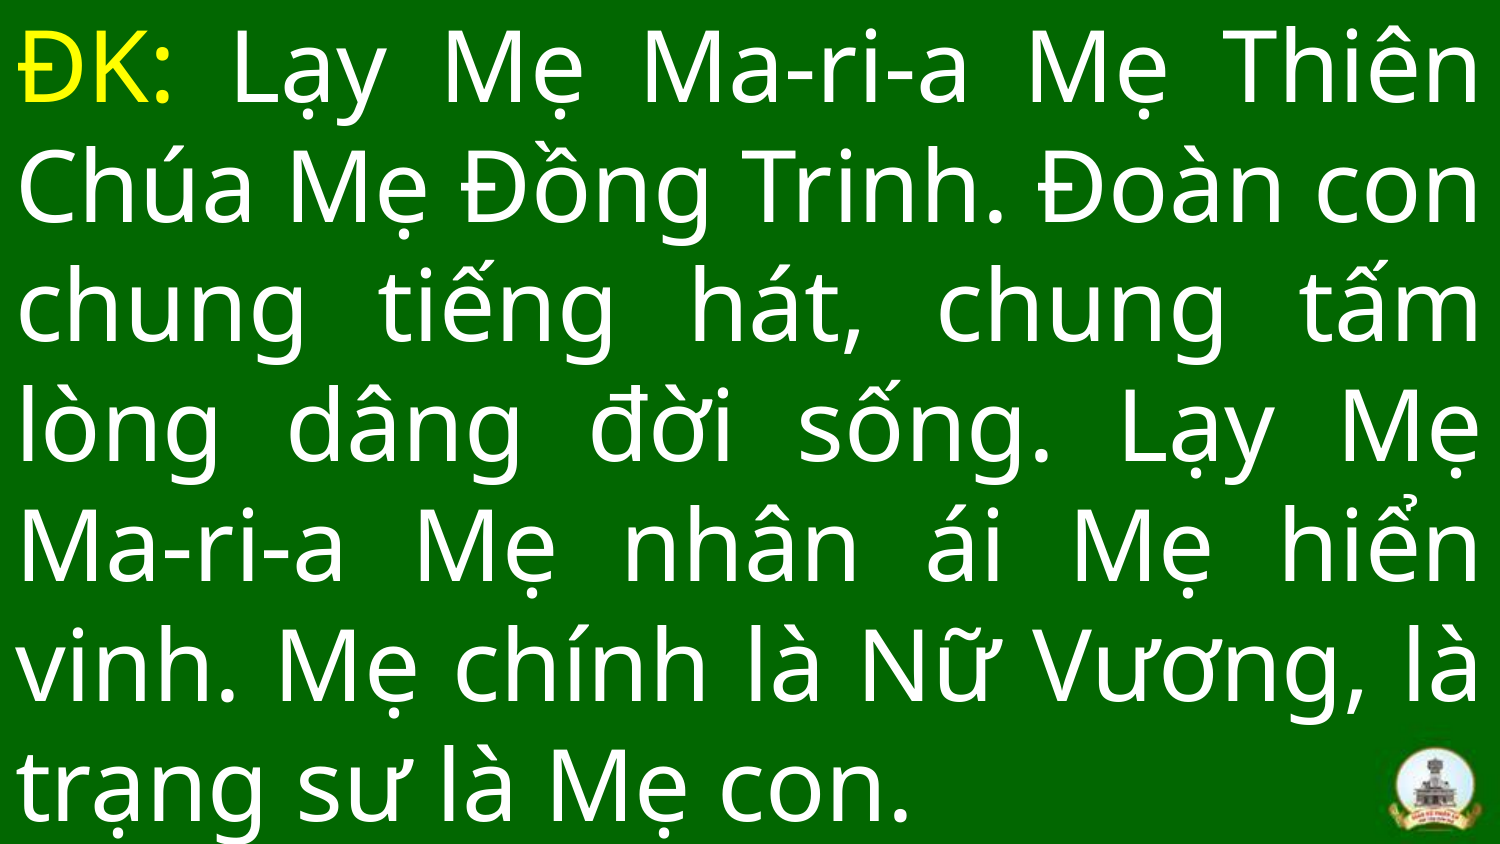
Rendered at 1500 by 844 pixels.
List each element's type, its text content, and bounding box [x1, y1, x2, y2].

title ĐK: Lạy Mẹ Ma-ri-a Mẹ Thiên Chúa Mẹ Đồng Trinh. Đoàn con chung tiếng hát, chung tấm lòng dâng đời sống. Lạy Mẹ Ma-ri-a Mẹ nhân ái Mẹ hiển vinh. Mẹ chính là Nữ Vương, là trạng sư là Mẹ con. [0, 0, 1500, 844]
